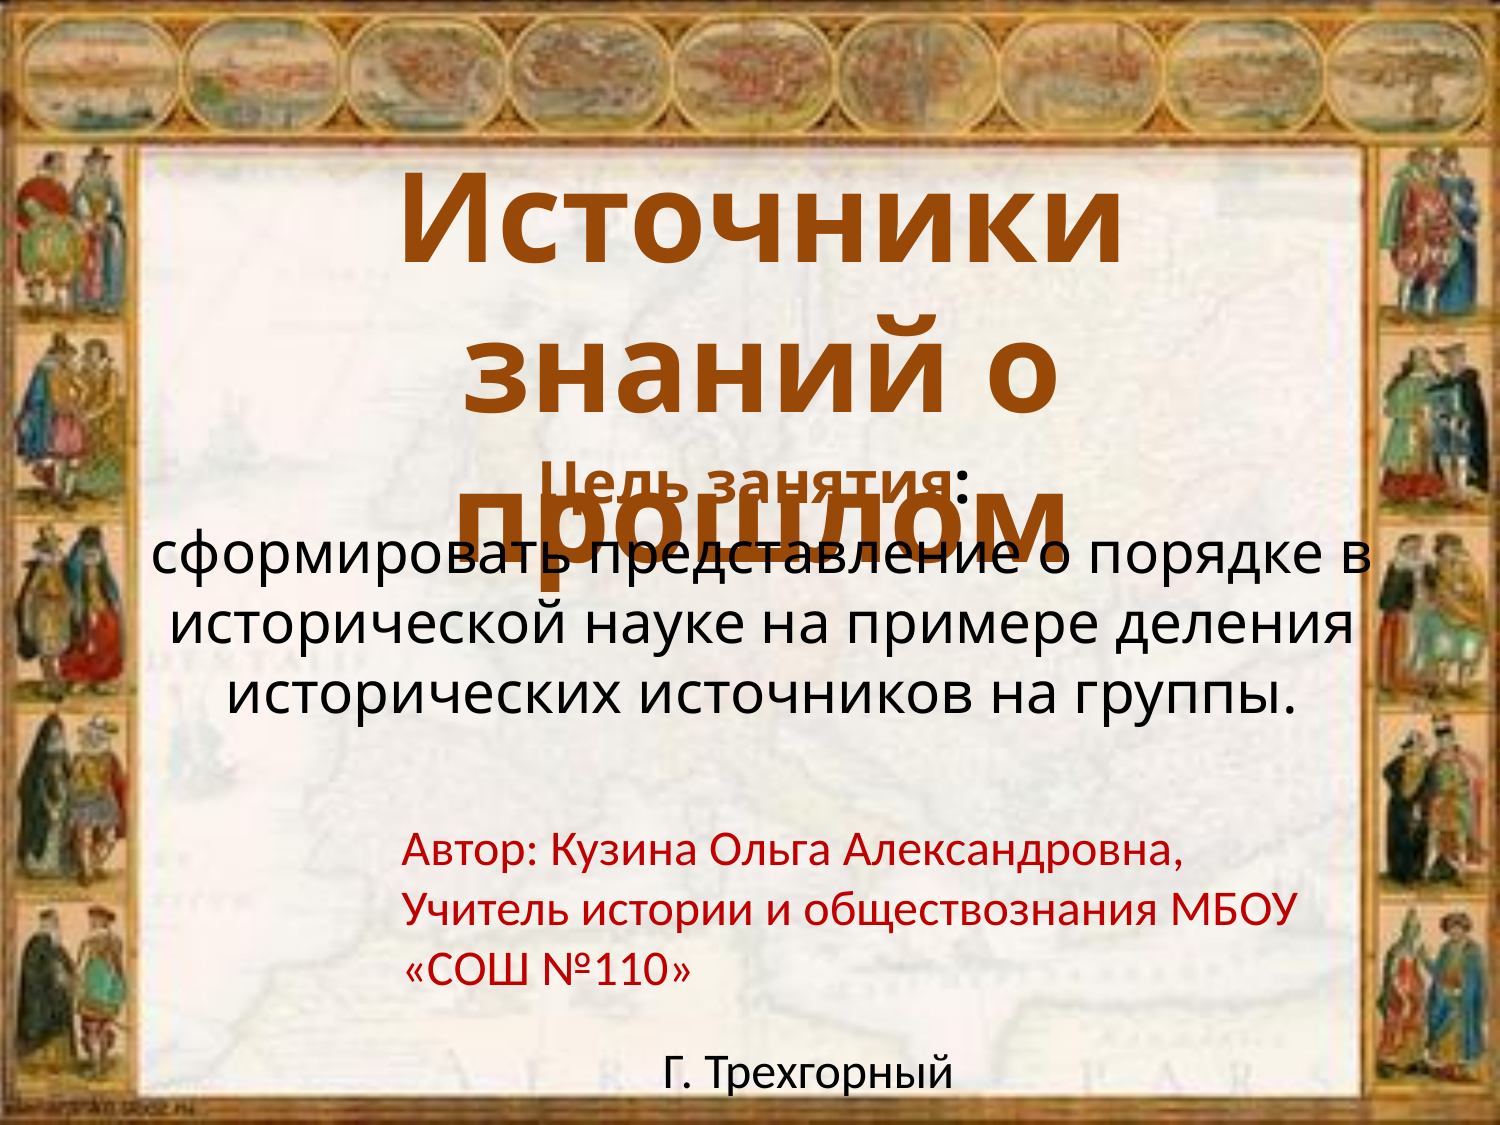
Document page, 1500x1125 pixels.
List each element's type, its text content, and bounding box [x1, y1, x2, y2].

text_box Автор: Кузина Ольга Александровна, Учитель истории и обществознания МБОУ «СОШ №110» [386, 808, 1383, 1004]
text_box Г. Трехгорный [585, 1031, 1032, 1106]
text_box Источники знаний о прошлом [140, 105, 1383, 425]
picture [0, 0, 1500, 1125]
text_box Цель занятия: сформировать представление о порядке в исторической науке на примере деления исторических источников на группы. [105, 421, 1418, 749]
